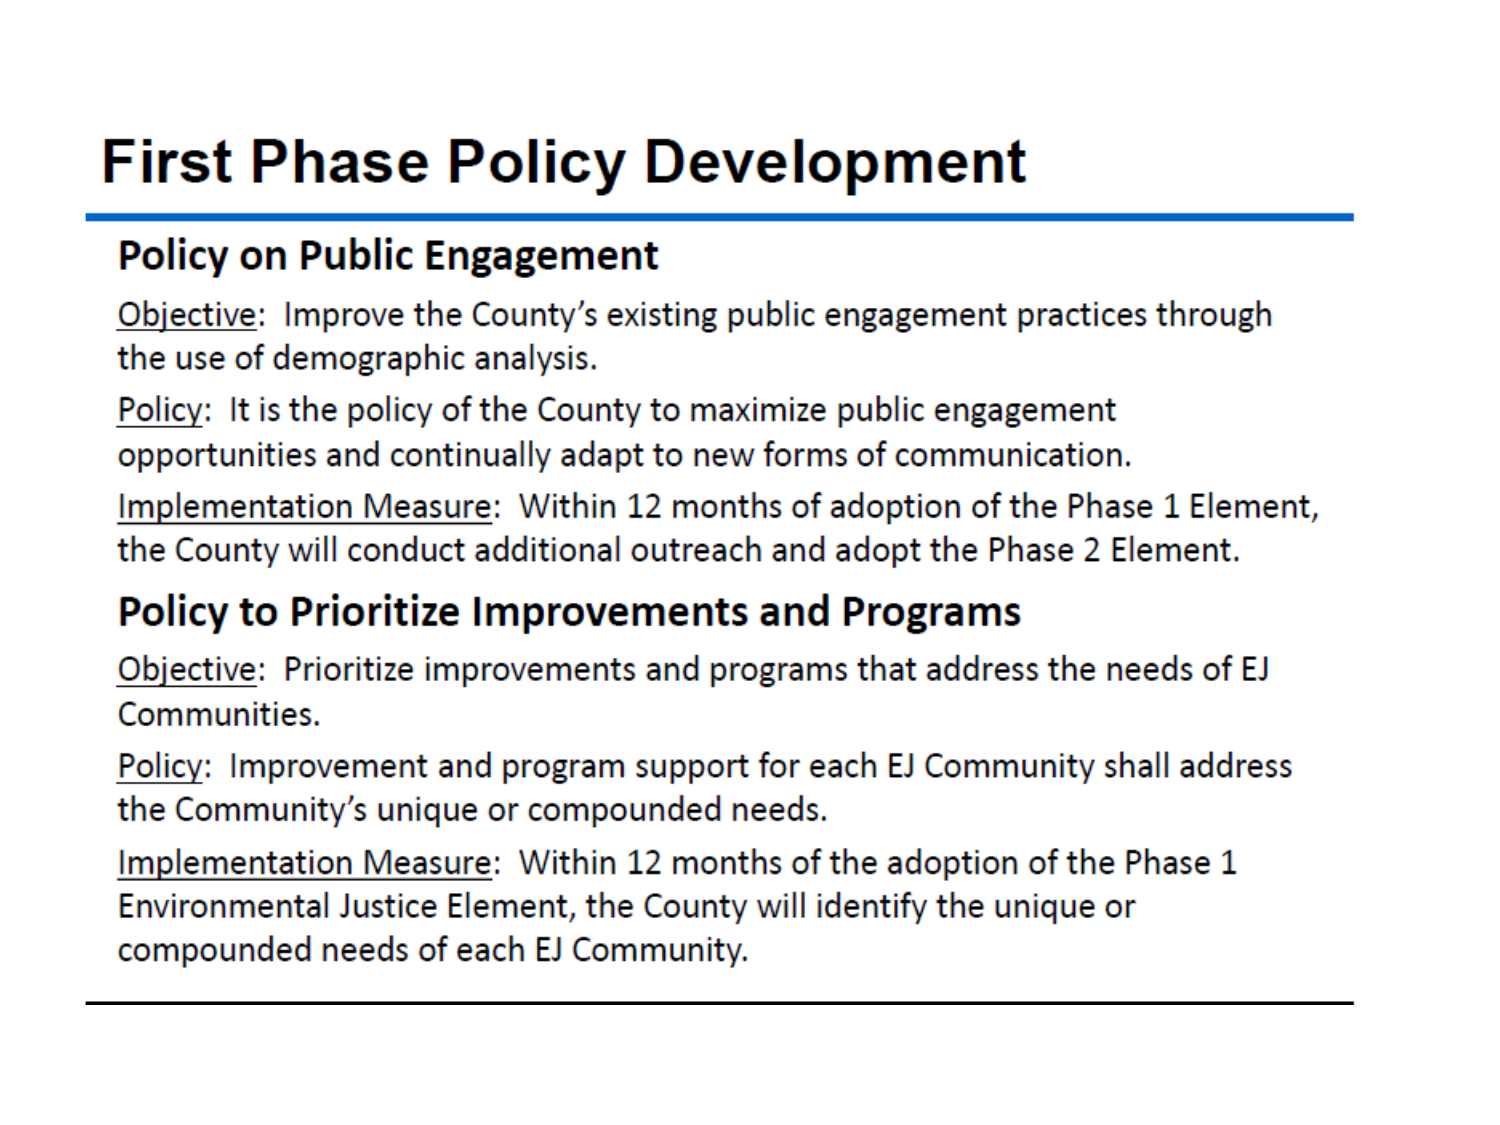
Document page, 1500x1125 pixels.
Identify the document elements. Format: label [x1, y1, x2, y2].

list [62, 99, 1376, 1006]
